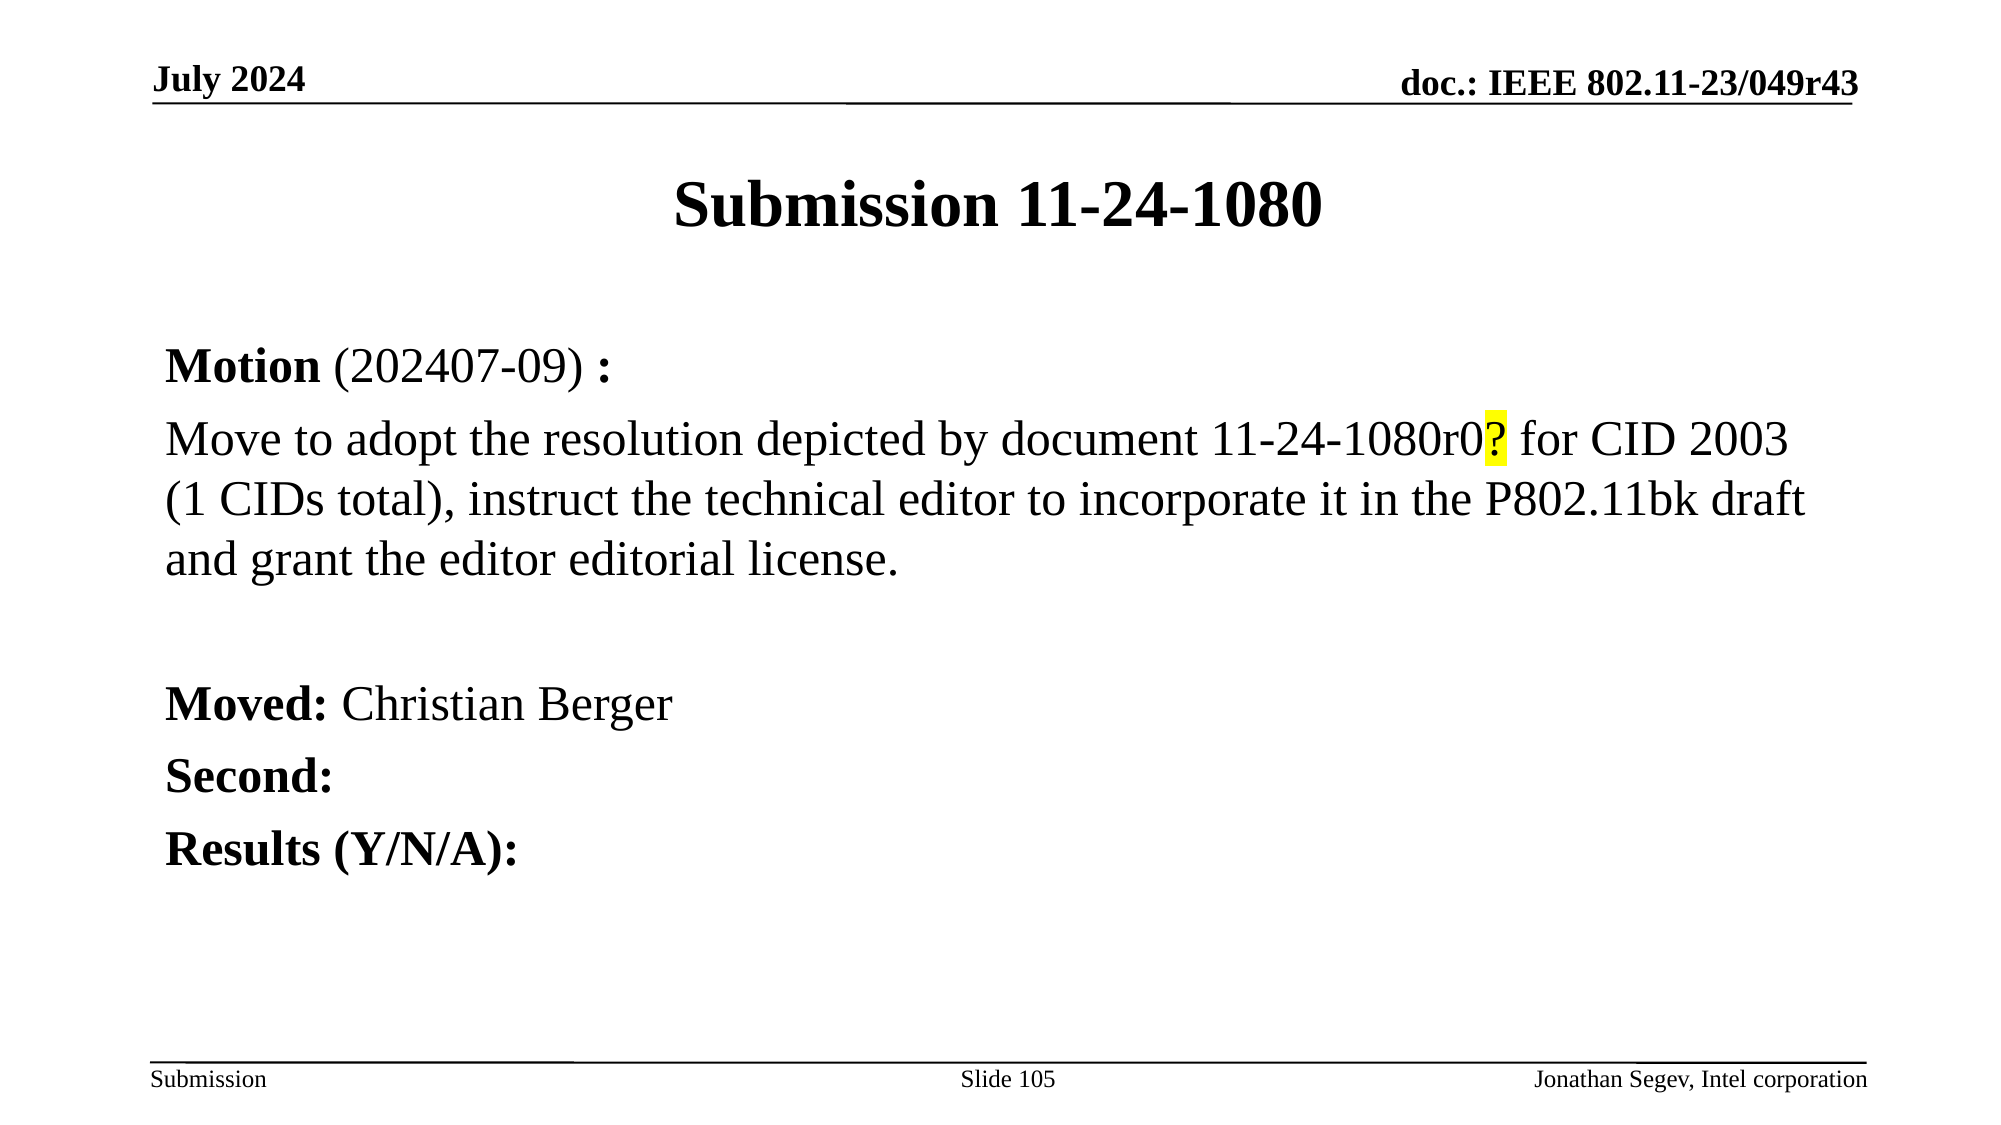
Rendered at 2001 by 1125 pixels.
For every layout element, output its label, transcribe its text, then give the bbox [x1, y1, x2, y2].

title Submission 11-24-1080 [149, 112, 1850, 288]
slide_number Slide 105 [950, 1061, 1067, 1123]
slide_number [152, 54, 563, 100]
list Motion (202407-09) : Move to adopt the resolution depicted by document 11-24-1080r0? for CID 2003 (1 CIDs total), instruct the technical editor to incorporate it in the P802.11bk draft and grant the editor editorial license. Moved: Christian Berger Second: Results (Y/N/A): [149, 324, 1850, 1000]
footer Jonathan Segev, Intel corporation [1171, 1061, 1869, 1093]
